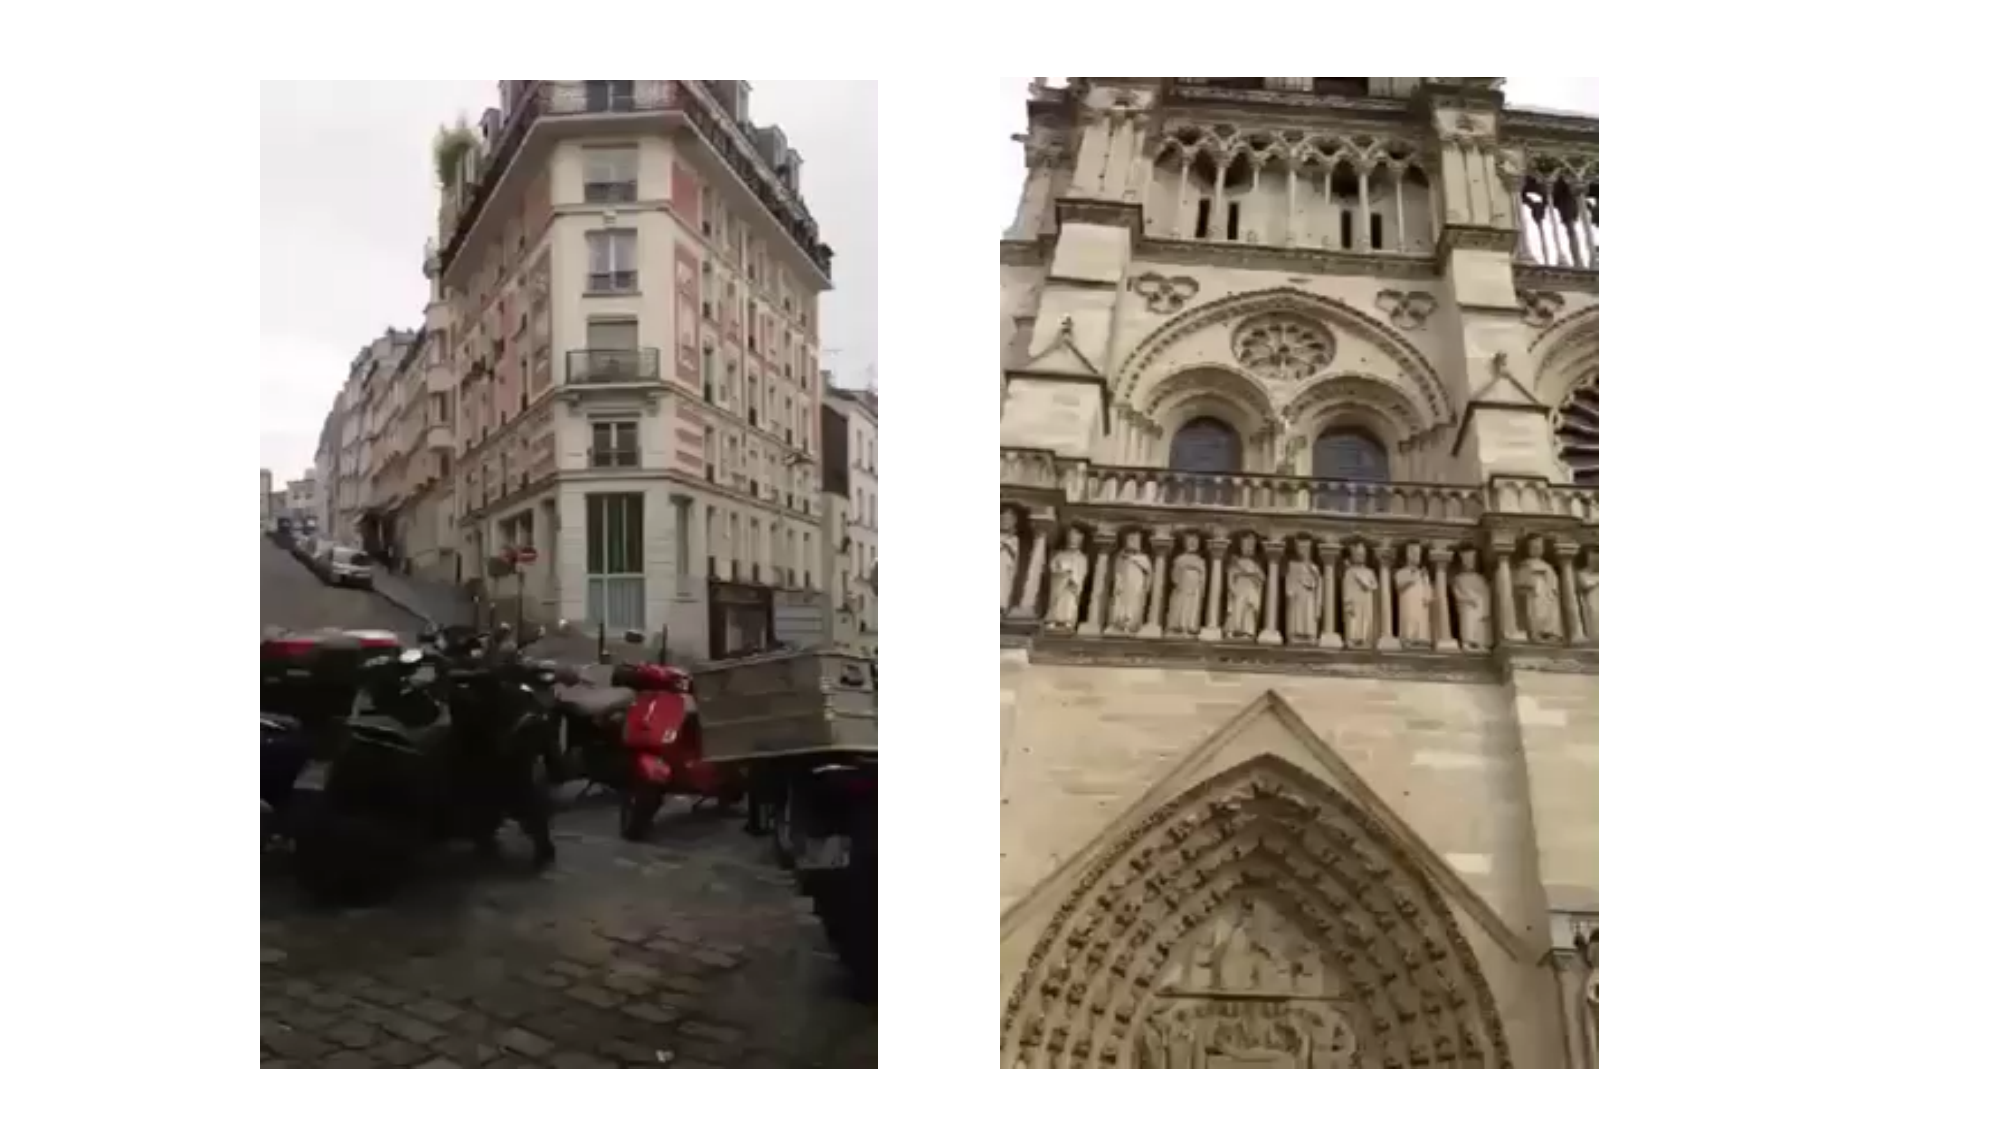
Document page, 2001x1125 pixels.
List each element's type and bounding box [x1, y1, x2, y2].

list [259, 79, 879, 1070]
list [999, 76, 1600, 1070]
